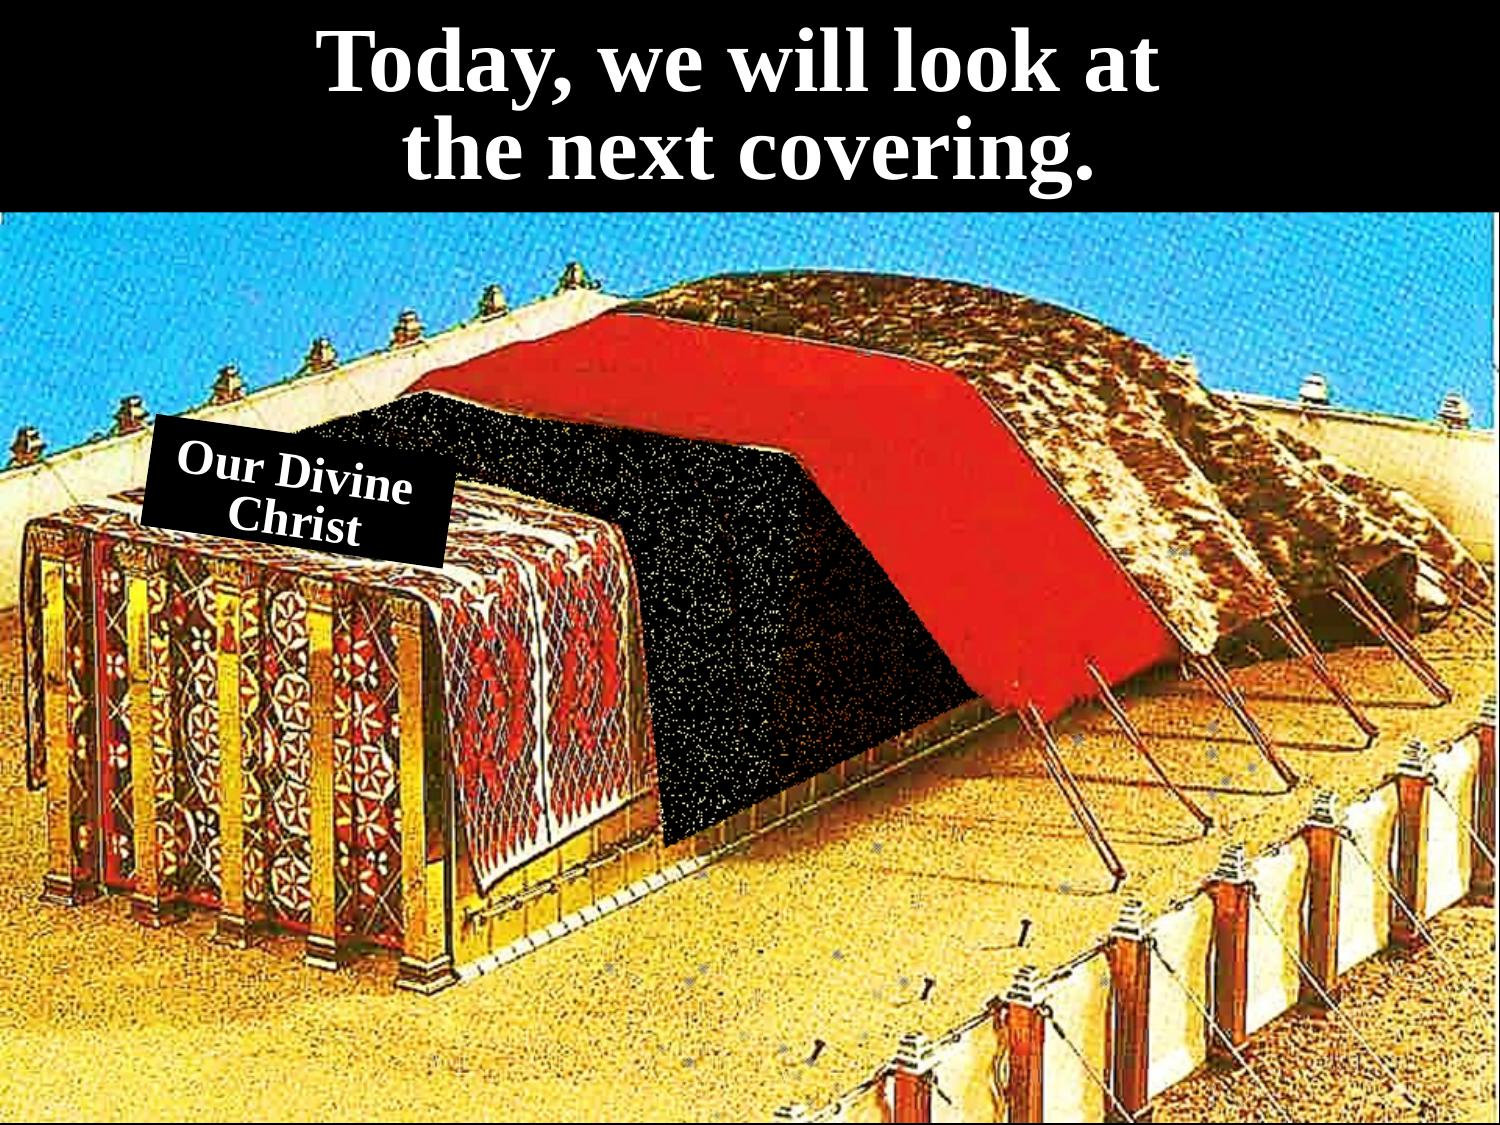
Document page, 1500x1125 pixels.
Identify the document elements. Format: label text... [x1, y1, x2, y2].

title Today, we will look at the next covering. [0, 0, 1500, 68]
picture [0, 64, 1499, 1124]
